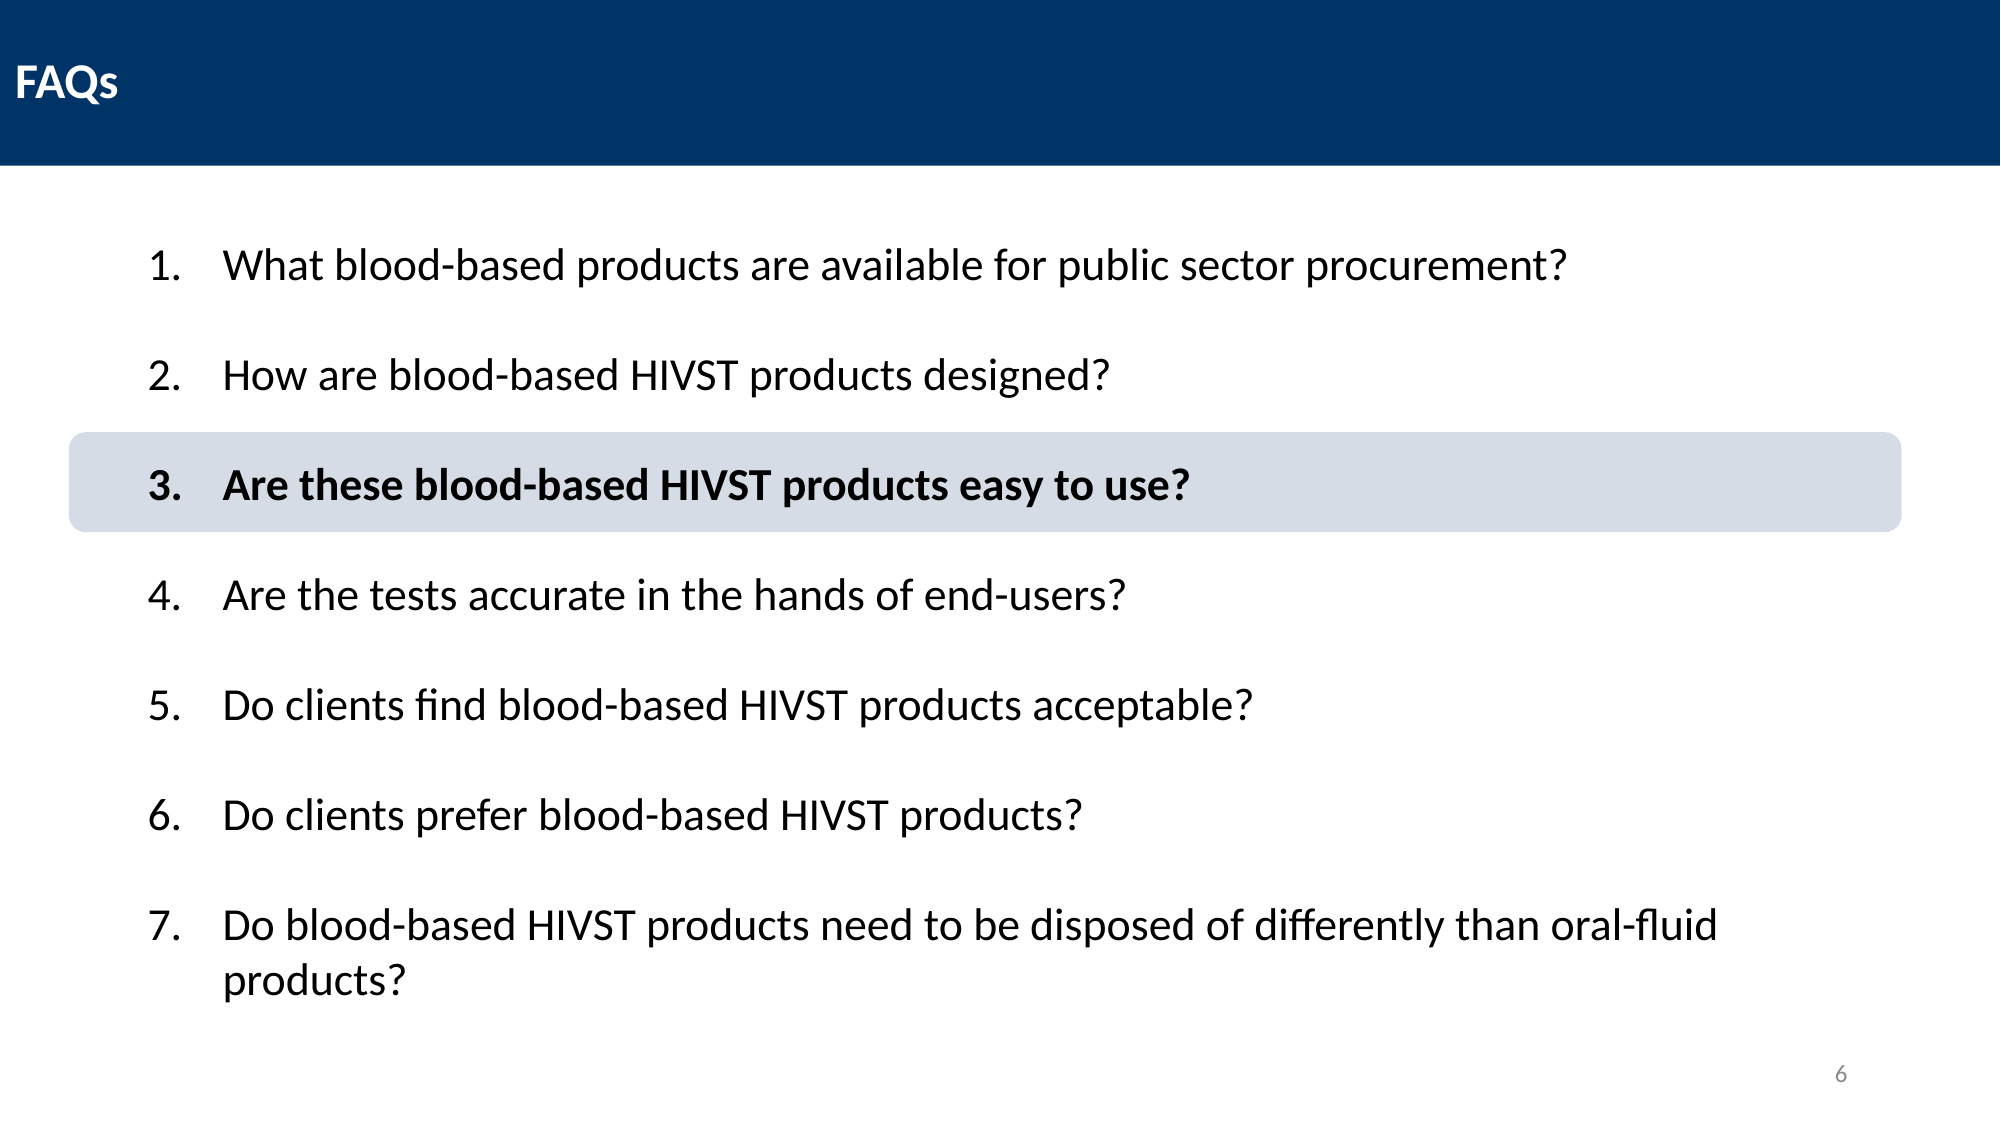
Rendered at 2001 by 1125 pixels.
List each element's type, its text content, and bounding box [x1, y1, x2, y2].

text_box What blood-based products are available for public sector procurement? How are blood-based HIVST products designed? Are these blood-based HIVST products easy to use? Are the tests accurate in the hands of end-users? Do clients find blood-based HIVST products acceptable? Do clients prefer blood-based HIVST products? Do blood-based HIVST products need to be disposed of differently than oral-fluid products? [132, 227, 1917, 1012]
text_box [68, 432, 132, 533]
slide_number 6 [1412, 1042, 1863, 1103]
title FAQs [0, 0, 2000, 166]
